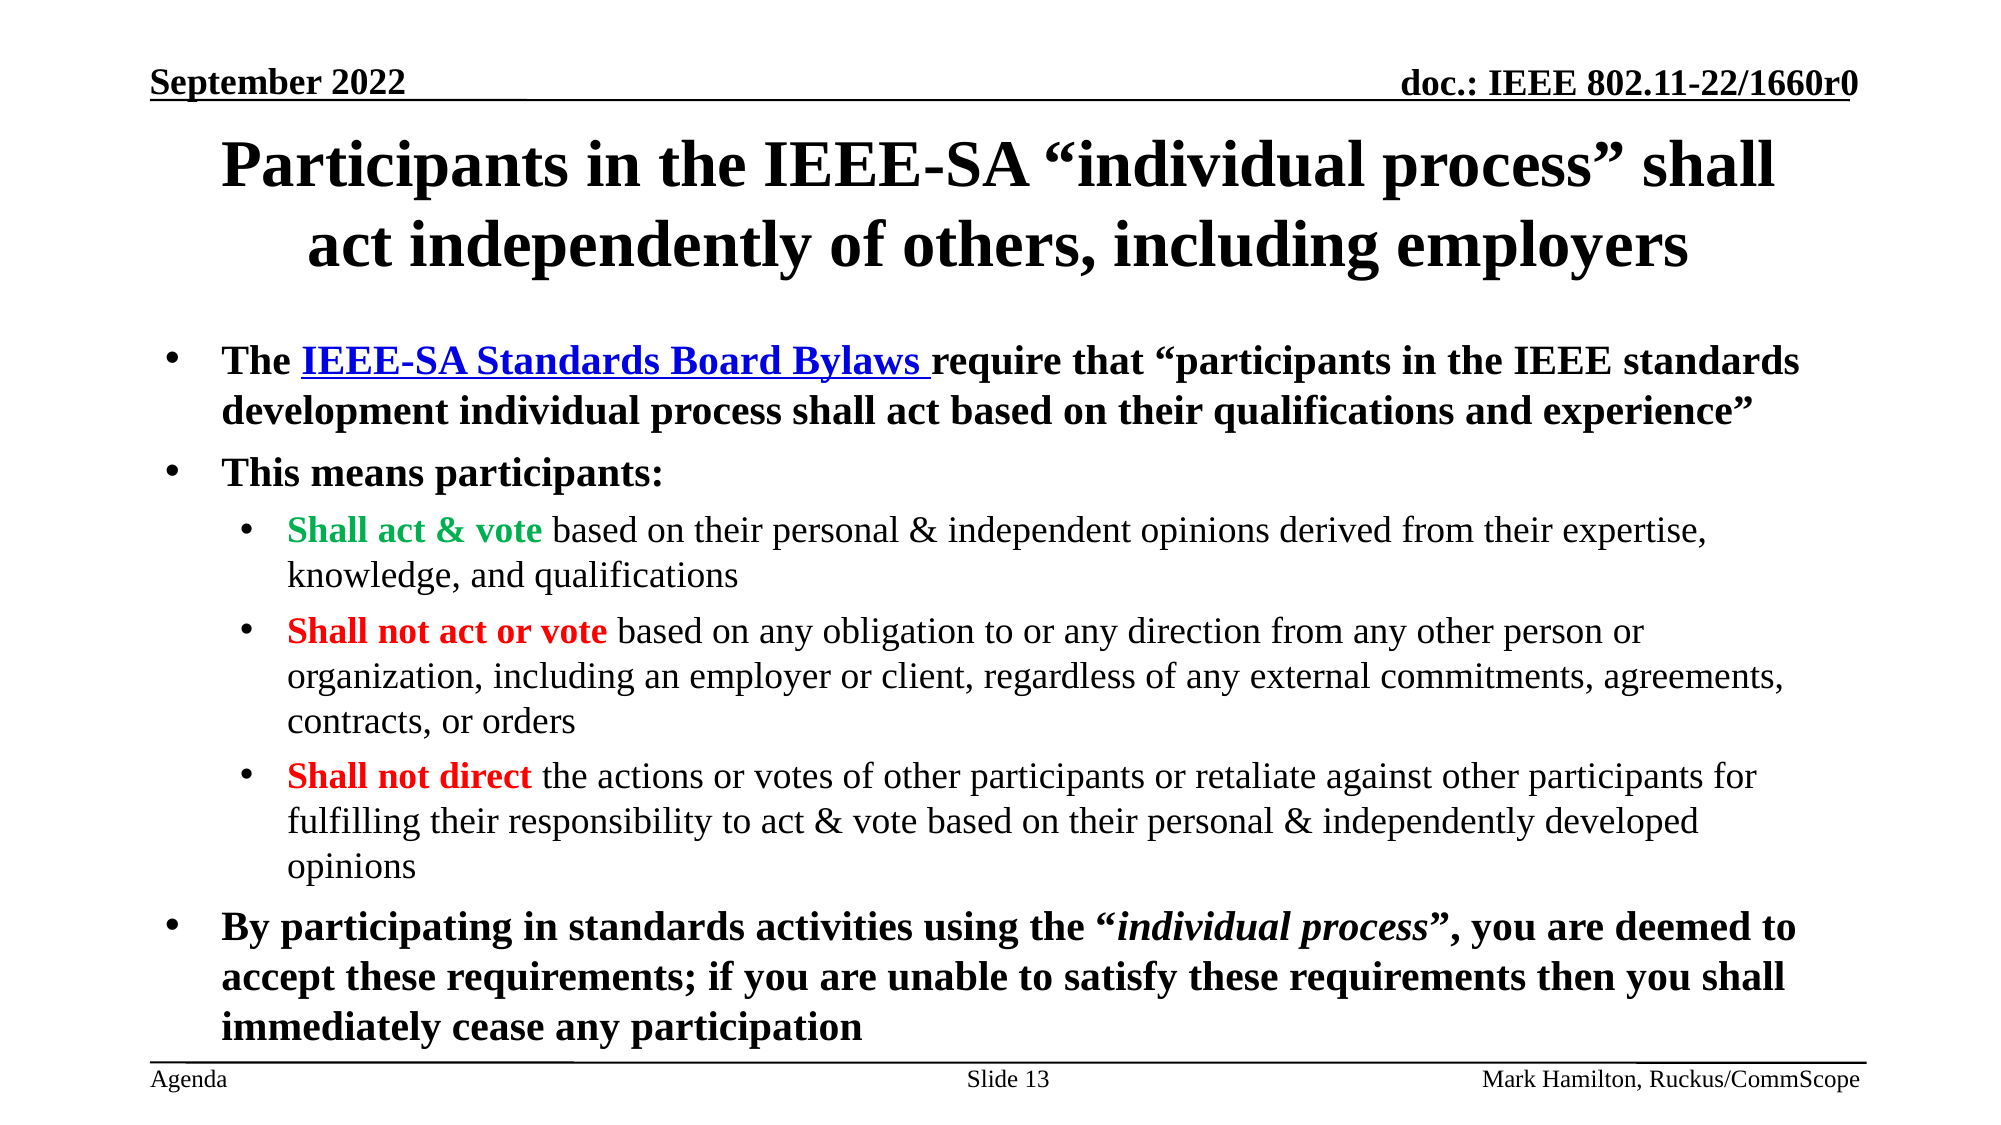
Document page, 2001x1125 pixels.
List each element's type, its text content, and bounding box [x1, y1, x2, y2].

list The IEEE-SA Standards Board Bylaws require that “participants in the IEEE standards development individual process shall act based on their qualifications and experience” This means participants: Shall act & vote based on their personal & independent opinions derived from their expertise, knowledge, and qualifications Shall not act or vote based on any obligation to or any direction from any other person or organization, including an employer or client, regardless of any external commitments, agreements, contracts, or orders Shall not direct the actions or votes of other participants or retaliate against other participants for fulfilling their responsibility to act & vote based on their personal & independently developed opinions By participating in standards activities using the “individual process”, you are deemed to accept these requirements; if you are unable to satisfy these requirements then you shall immediately cease any participation [149, 324, 1850, 1000]
slide_number Slide 13 [950, 1061, 1067, 1123]
title Participants in the IEEE-SA “individual process” shall act independently of others, including employers [149, 112, 1850, 288]
